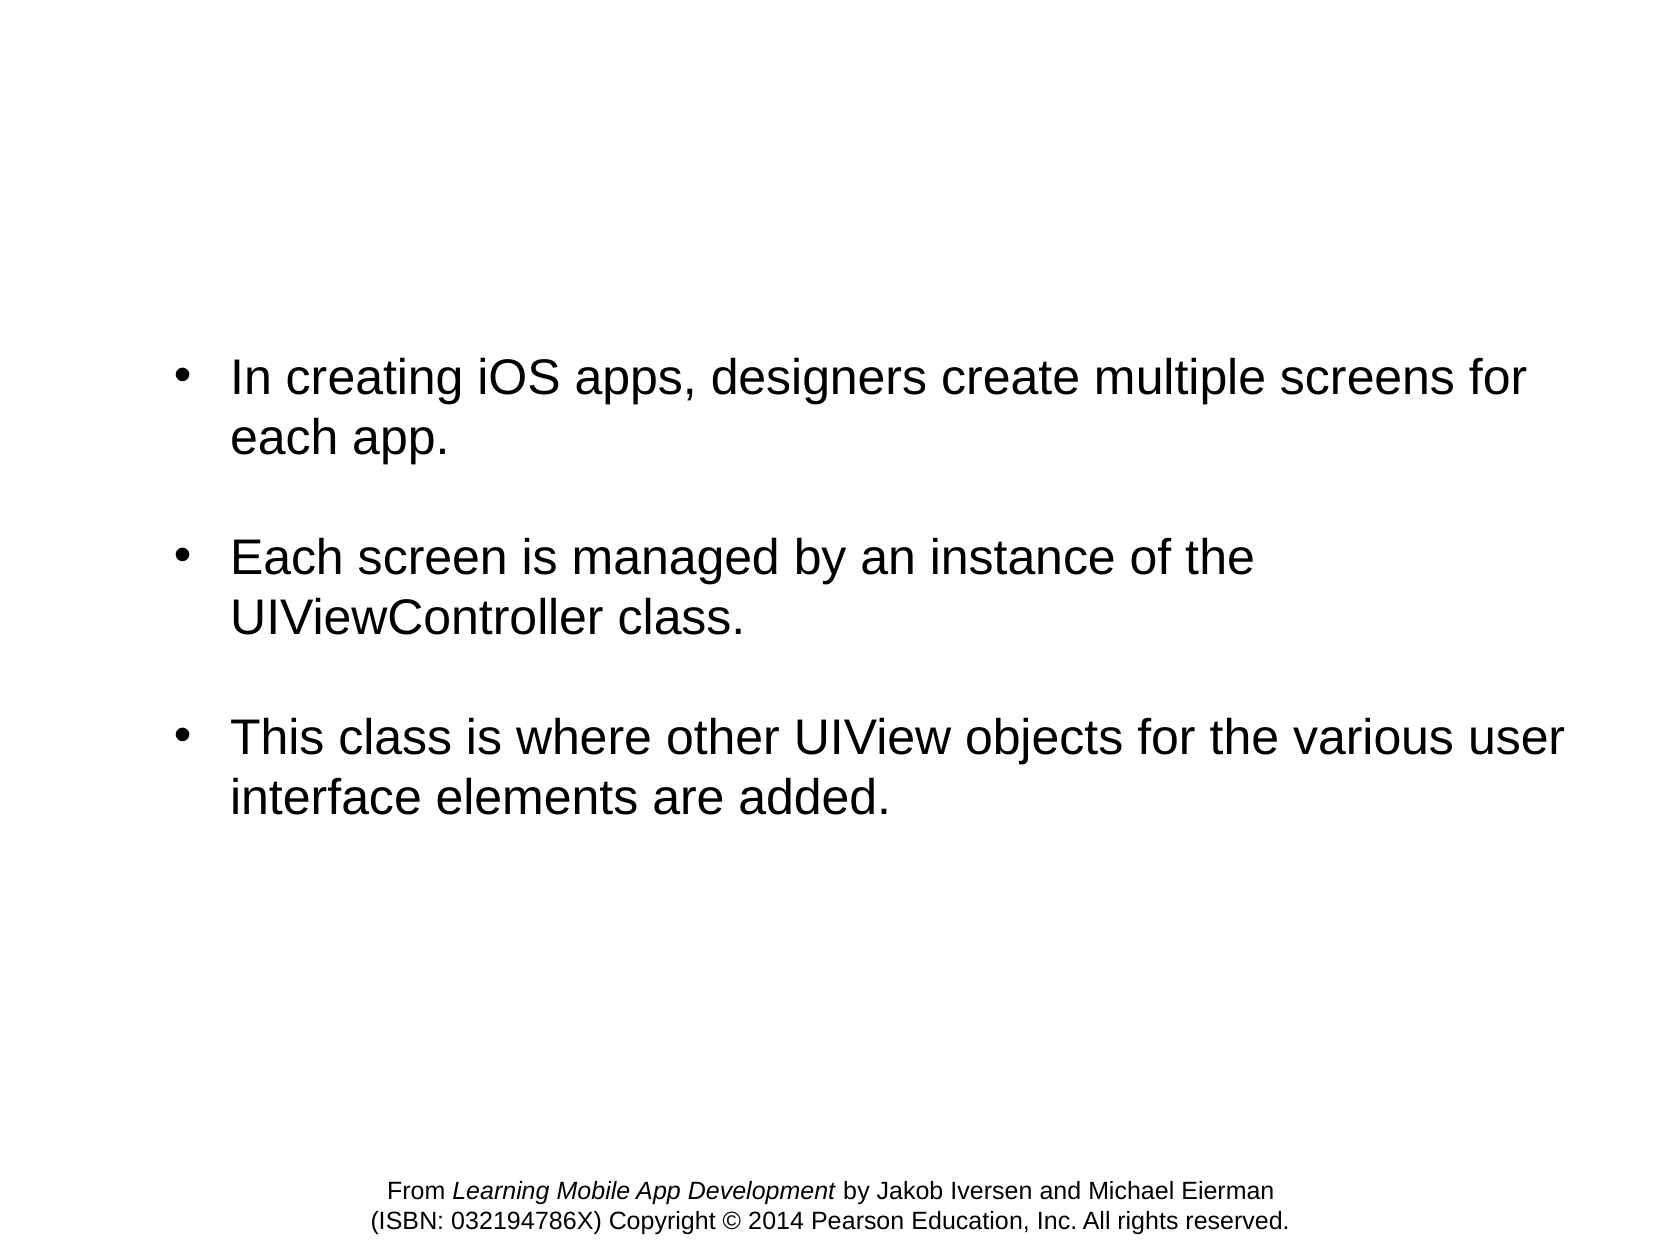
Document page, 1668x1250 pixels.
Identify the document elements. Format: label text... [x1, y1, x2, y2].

footer From Learning Mobile App Development by Jakob Iversen and Michael Eierman (ISBN: 032194786X) Copyright © 2014 Pearson Education, Inc. All rights reserved. [125, 1166, 1538, 1250]
text_box In creating iOS apps, designers create multiple screens for each app. Each screen is managed by an instance of the UIViewController class. This class is where other UIView objects for the various user interface elements are added. [158, 337, 1597, 837]
